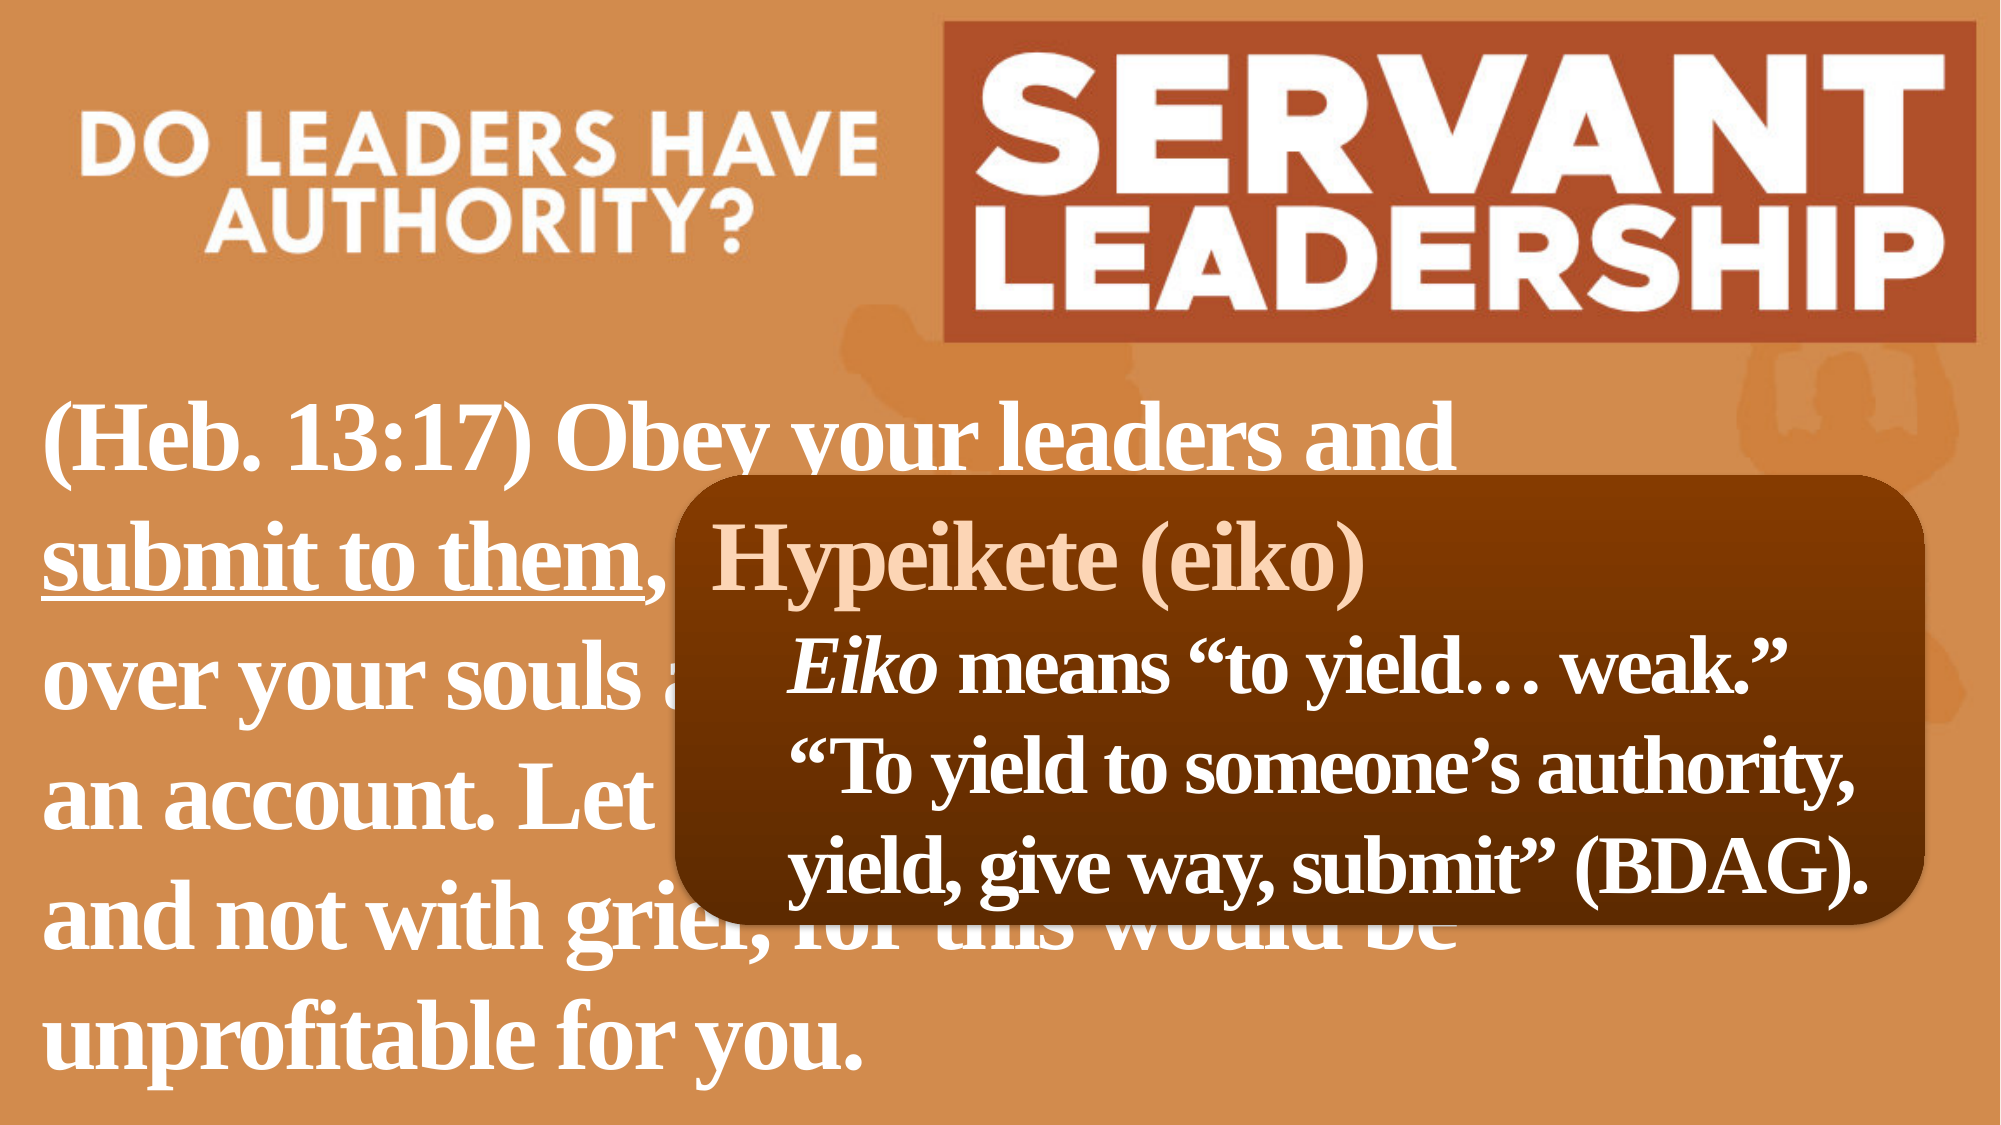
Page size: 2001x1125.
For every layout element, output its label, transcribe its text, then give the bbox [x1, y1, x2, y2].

picture [0, 0, 2001, 1125]
text_box Hypeikete (eiko) Eiko means “to yield… weak.” “To yield to someone’s authority, yield, give way, submit” (BDAG). [672, 472, 1928, 928]
text_box (Heb. 13:17) Obey your leaders and submit to them, for they keep watch over your souls as those who will give an account. Let them do this with joy and not with grief, for this would be unprofitable for you. [26, 362, 1600, 1097]
